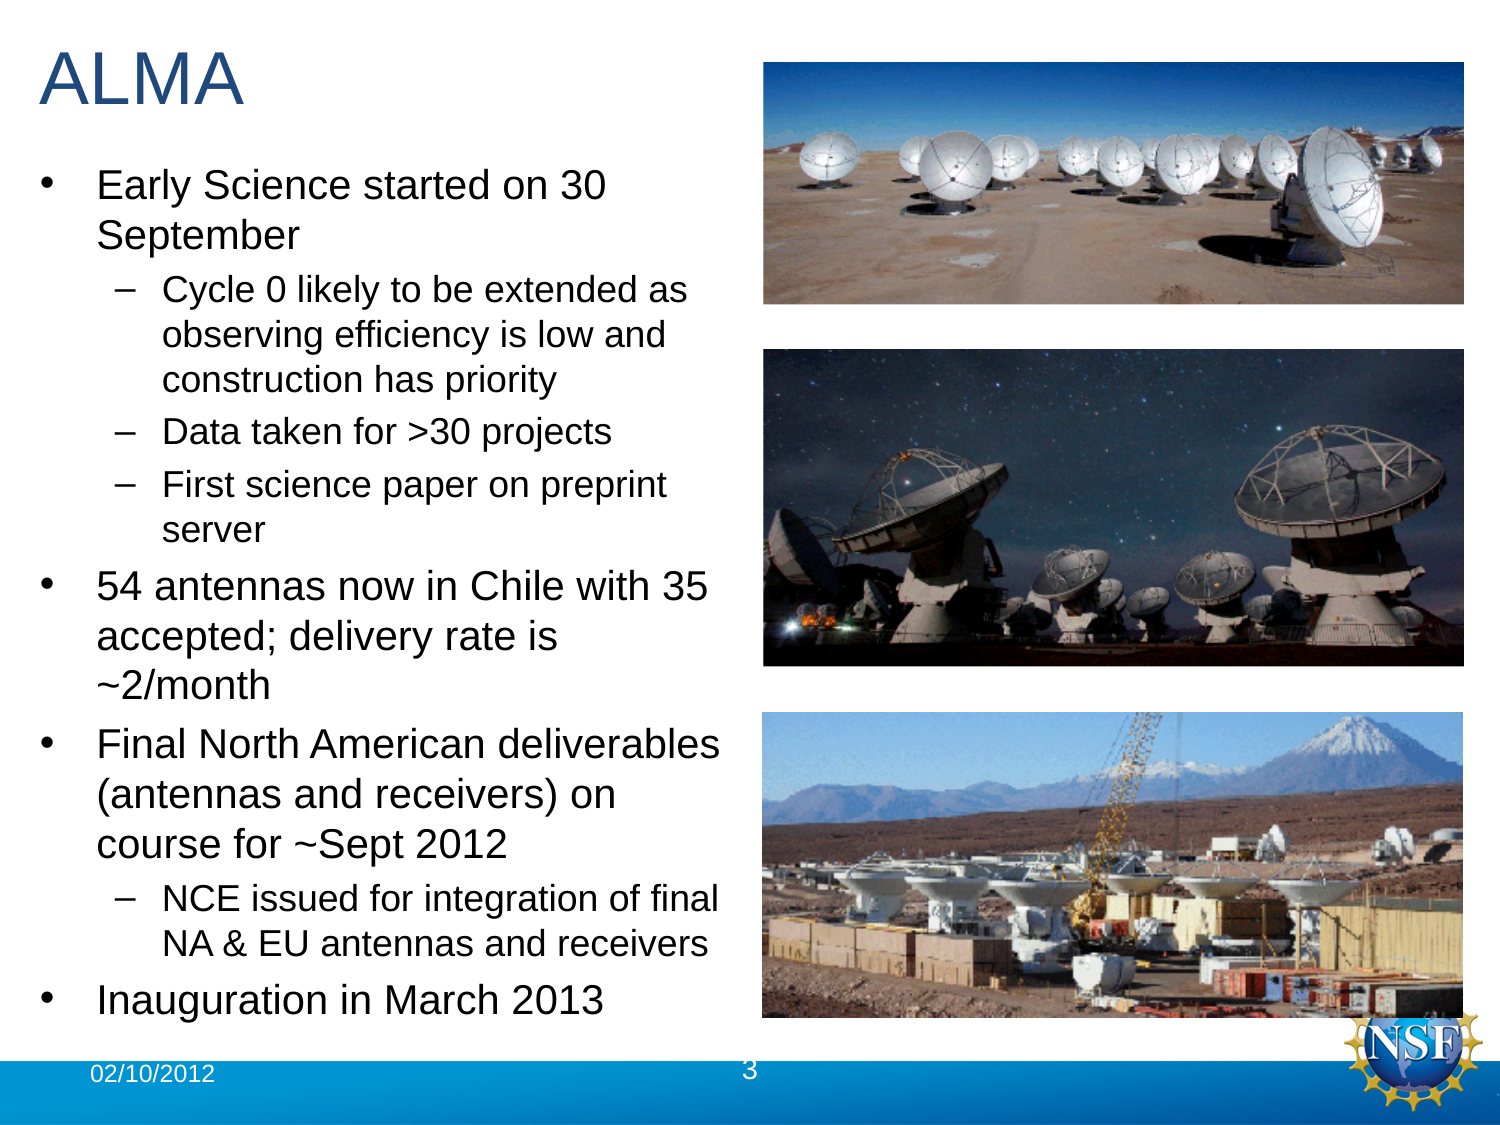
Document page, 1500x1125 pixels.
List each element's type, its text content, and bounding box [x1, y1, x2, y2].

picture [0, 0, 1500, 1125]
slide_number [75, 1042, 425, 1103]
list Early Science started on 30 September Cycle 0 likely to be extended as observing efficiency is low and construction has priority Data taken for >30 projects First science paper on preprint server 54 antennas now in Chile with 35 accepted; delivery rate is ~2/month Final North American deliverables (antennas and receivers) on course for ~Sept 2012 NCE issued for integration of final NA & EU antennas and receivers Inauguration in March 2013 [24, 149, 751, 988]
title ALMA [24, 0, 1463, 151]
slide_number 3 [512, 1042, 988, 1103]
